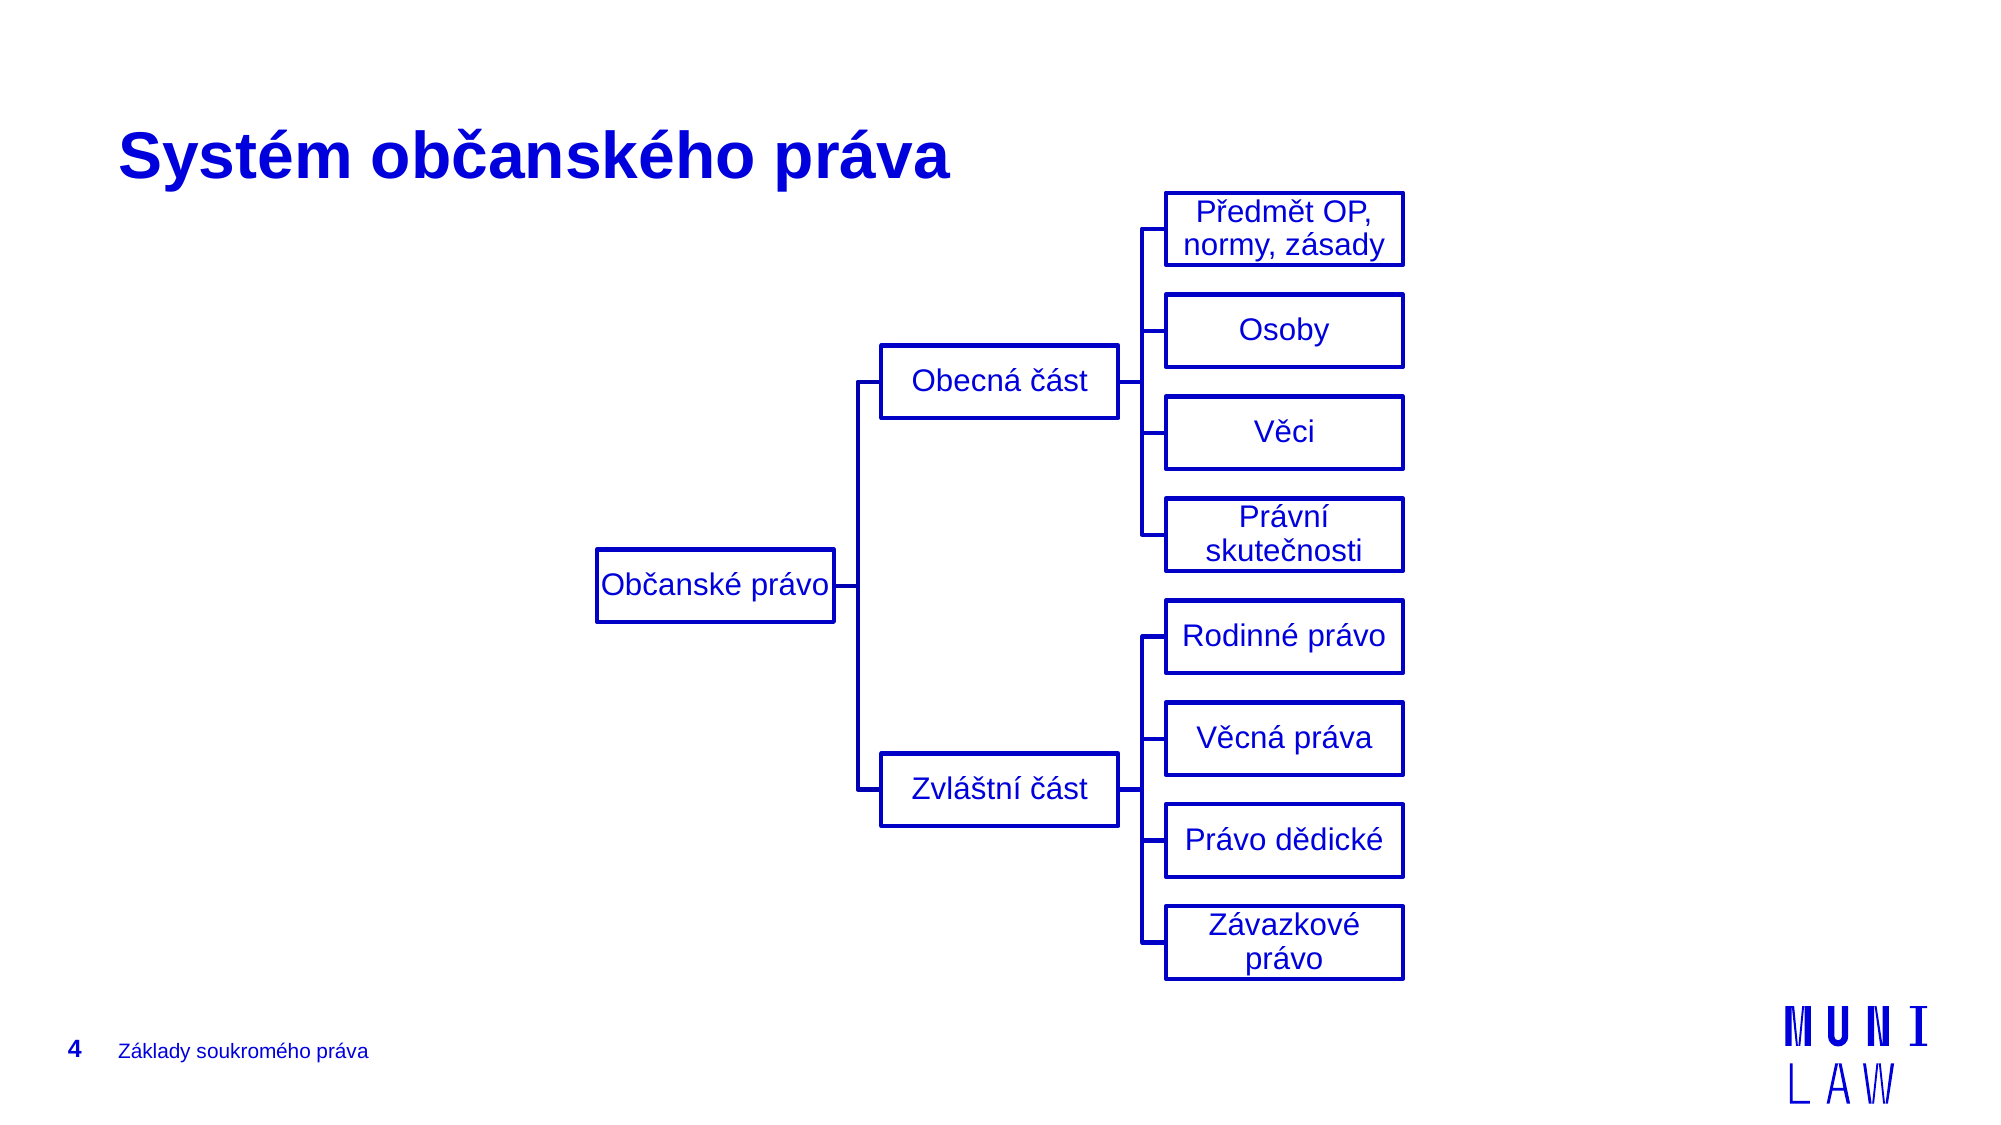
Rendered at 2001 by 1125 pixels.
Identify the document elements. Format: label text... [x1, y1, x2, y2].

title Systém občanského práva [118, 118, 1883, 190]
slide_number 4 [67, 1021, 119, 1063]
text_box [117, 191, 1883, 980]
footer Základy soukromého práva [119, 1021, 1418, 1063]
